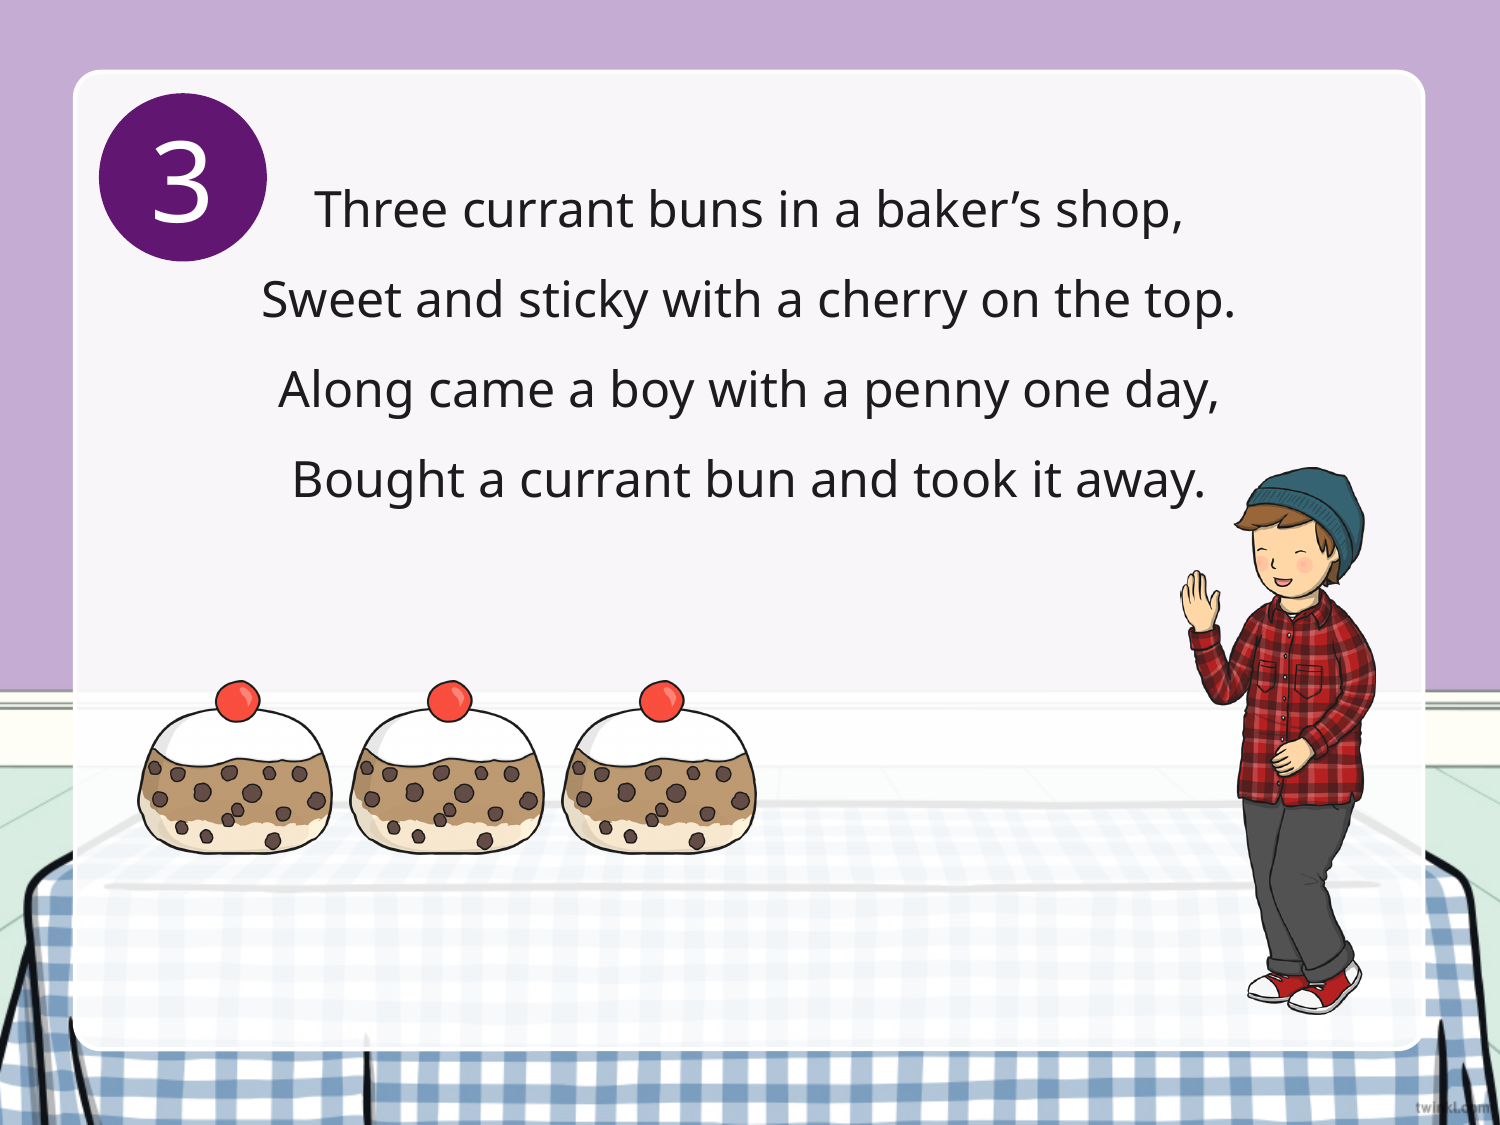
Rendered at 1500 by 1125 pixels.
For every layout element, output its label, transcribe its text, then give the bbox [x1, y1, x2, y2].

text_box Three currant buns in a baker’s shop, Sweet and sticky with a cherry on the top. Along came a boy with a penny one day, Bought a currant bun and took it away. [123, 136, 1376, 520]
picture [0, 0, 1500, 1125]
text_box 3 [97, 92, 268, 263]
